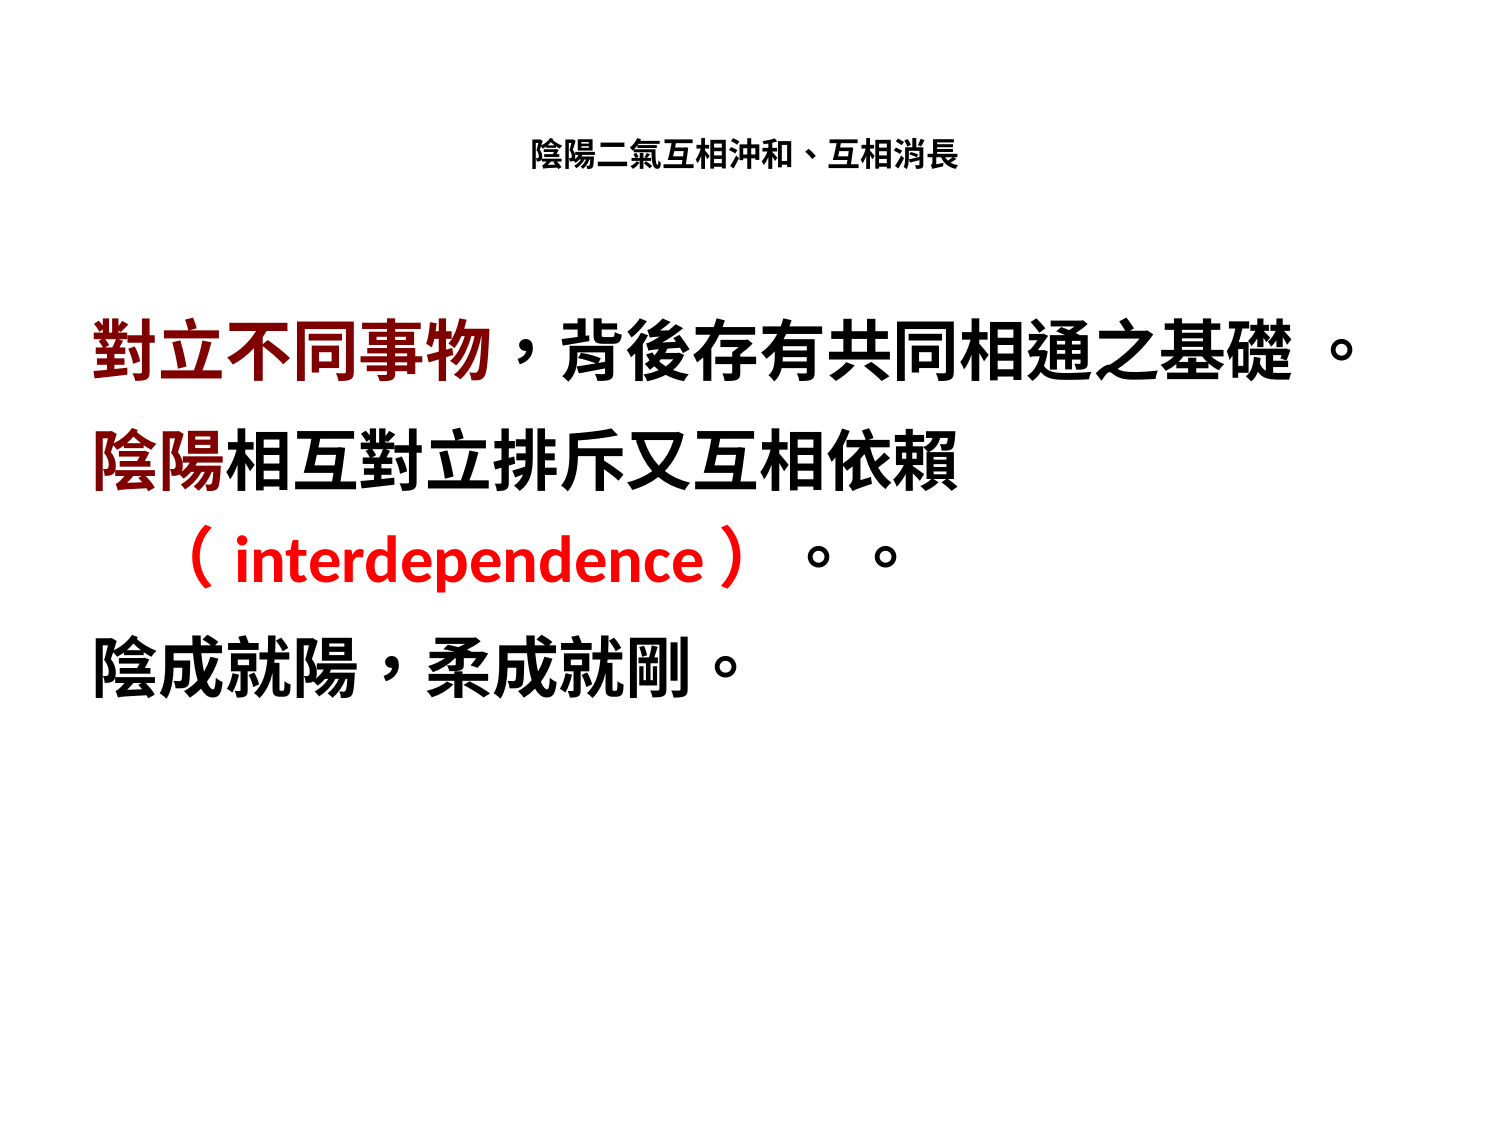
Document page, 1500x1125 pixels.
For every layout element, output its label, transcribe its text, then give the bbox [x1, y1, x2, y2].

title 陰陽二氣互相沖和、互相消長 [64, 70, 1425, 233]
list 對立不同事物，背後存有共同相通之基礎 。 陰陽相互對立排斥又互相依賴（interdependence）。。 陰成就陽，柔成就剛。 [76, 290, 1436, 1016]
